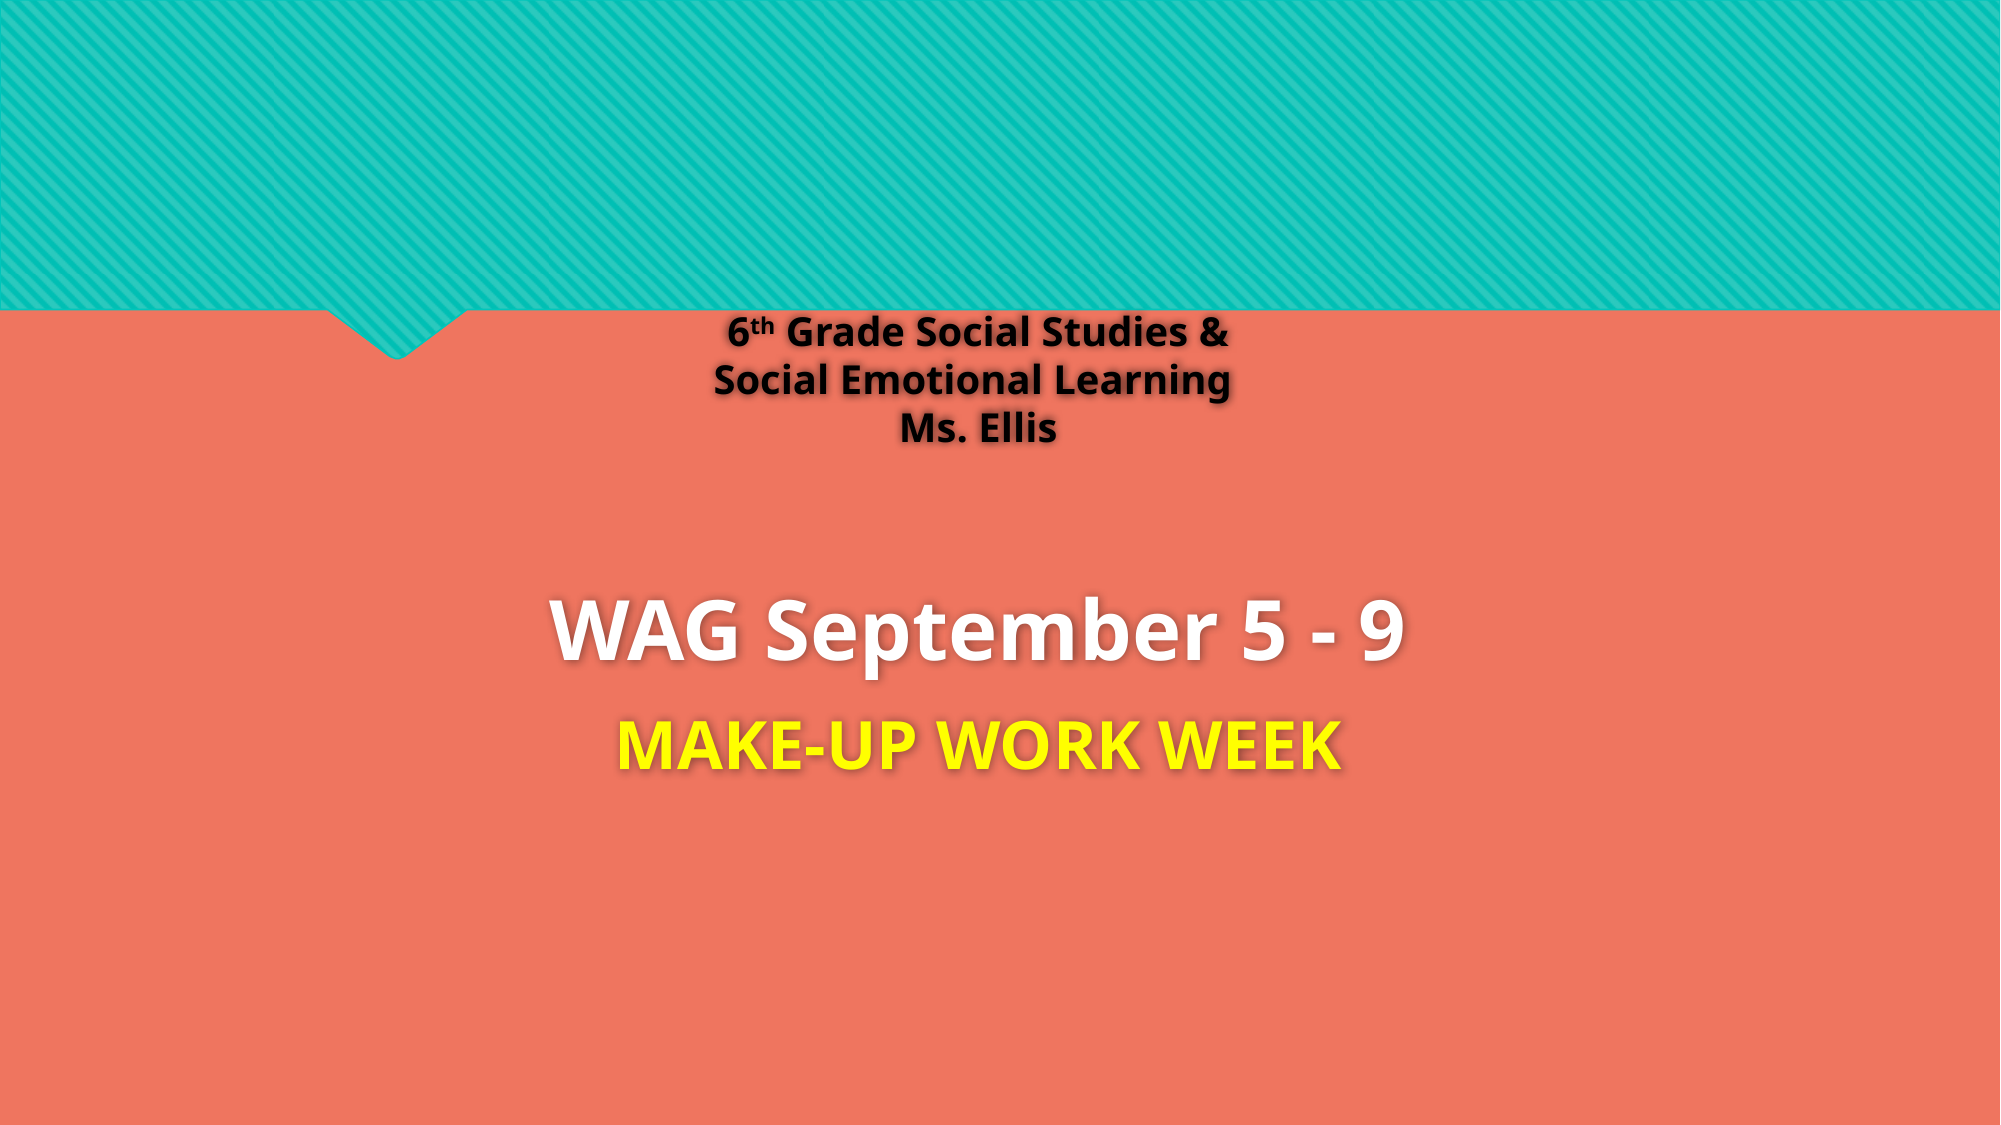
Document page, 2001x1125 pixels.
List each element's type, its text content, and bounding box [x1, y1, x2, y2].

list WAG September 5 - 9 MAKE-UP WORK WEEK [0, 267, 1957, 1094]
